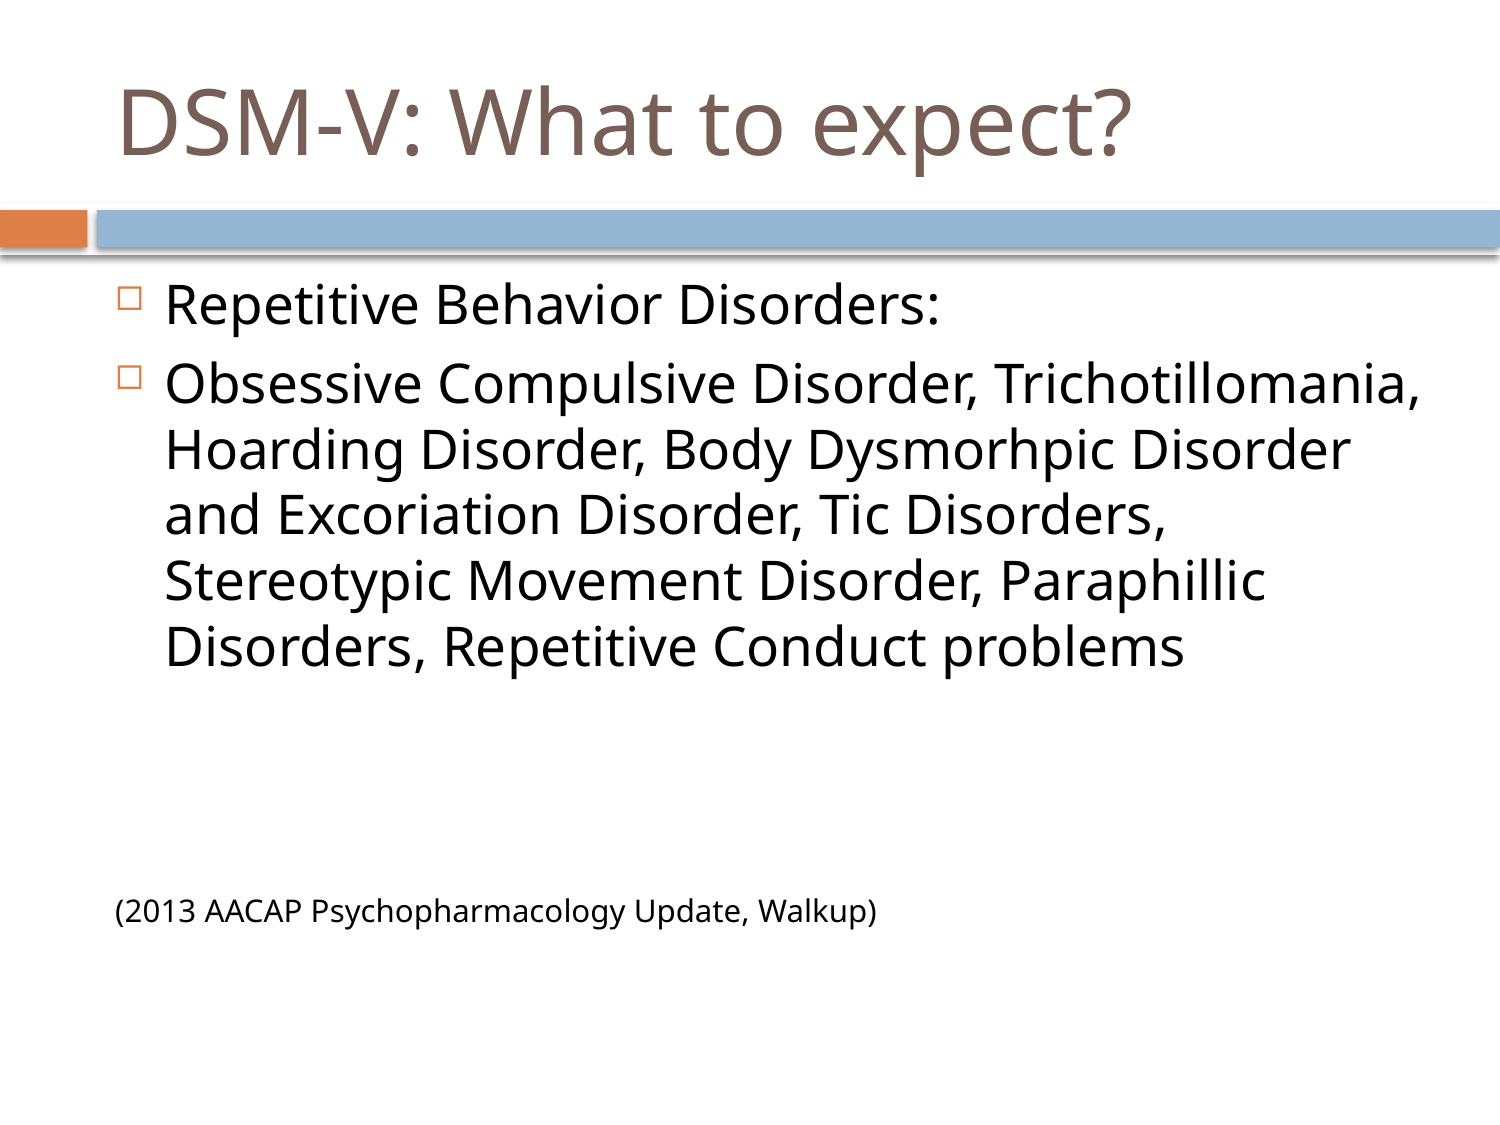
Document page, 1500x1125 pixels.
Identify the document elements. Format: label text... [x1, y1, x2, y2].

list Repetitive Behavior Disorders: Obsessive Compulsive Disorder, Trichotillomania, Hoarding Disorder, Body Dysmorhpic Disorder and Excoriation Disorder, Tic Disorders, Stereotypic Movement Disorder, Paraphillic Disorders, Repetitive Conduct problems (2013 AACAP Psychopharmacology Update, Walkup) [100, 262, 1438, 1000]
title DSM-V: What to expect? [100, 37, 1438, 200]
